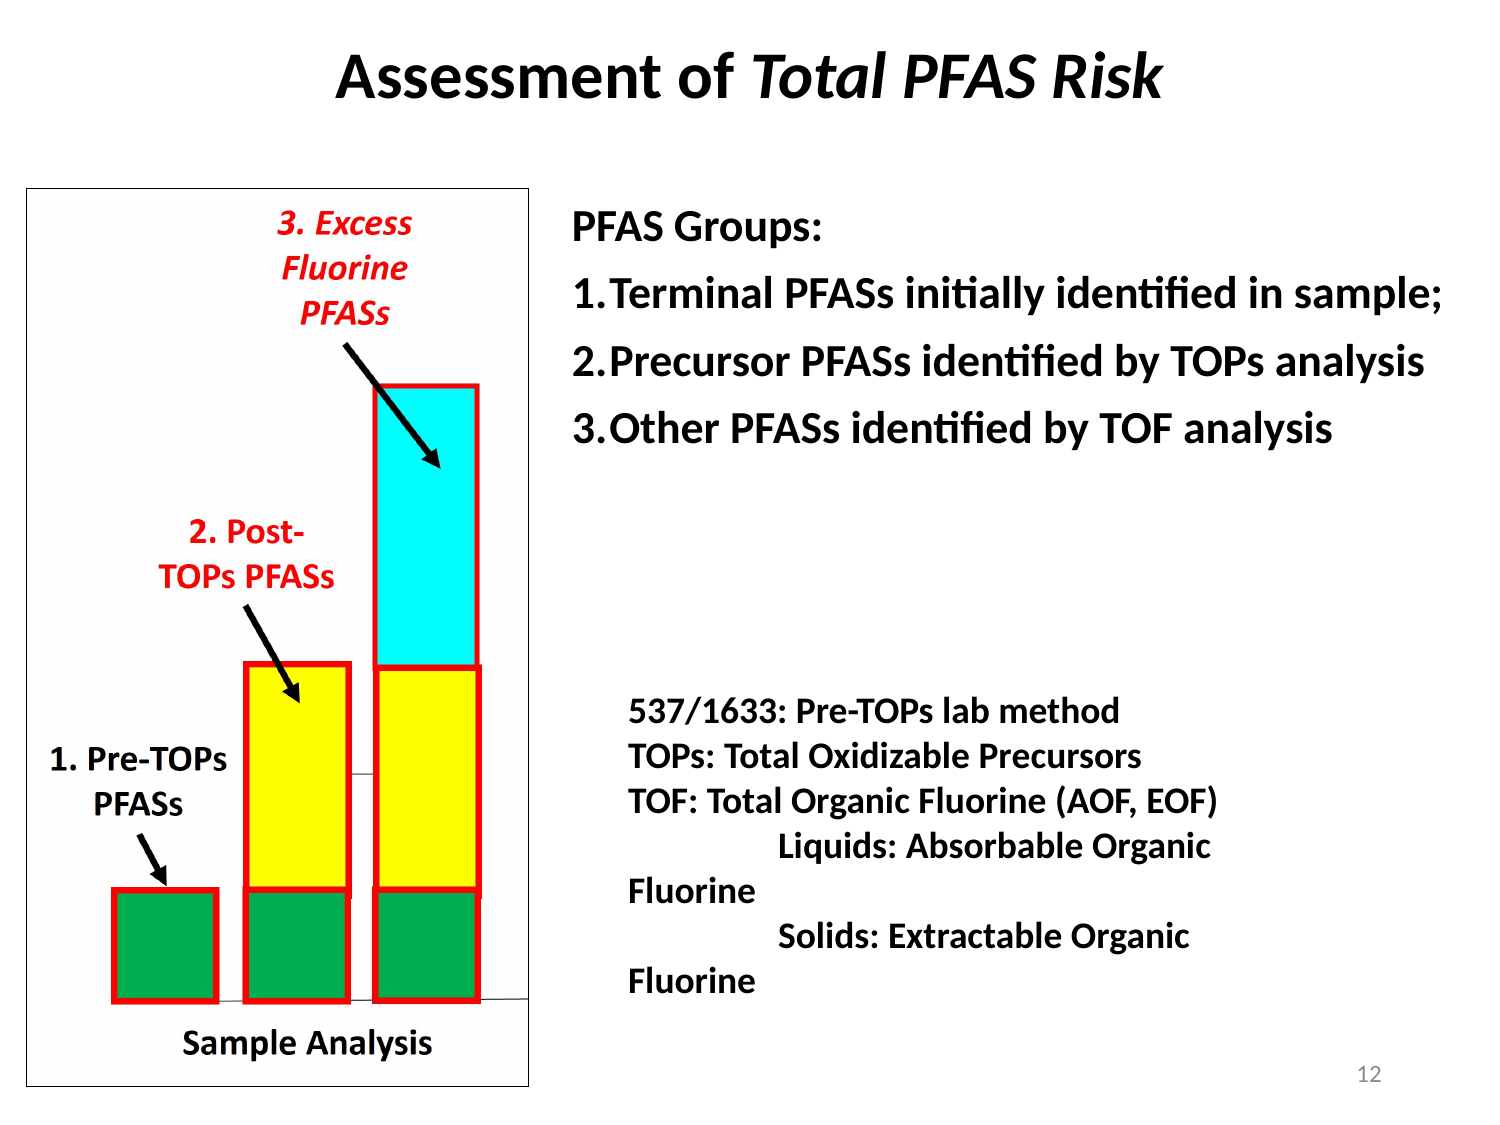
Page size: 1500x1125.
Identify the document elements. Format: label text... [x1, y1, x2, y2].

picture [26, 188, 529, 1087]
slide_number 12 [1059, 1042, 1397, 1103]
text_box 537/1633: Pre-TOPs lab method TOPs: Total Oxidizable Precursors TOF: Total Organic Fluorine (AOF, EOF) Liquids: Absorbable Organic Fluorine Solids: Extractable Organic Fluorine [613, 678, 1330, 1009]
text_box PFAS Groups: Terminal PFASs initially identified in sample; Precursor PFASs identified by TOPs analysis Other PFASs identified by TOF analysis [557, 188, 1474, 461]
text_box Assessment of Total PFAS Risk [12, 13, 1487, 130]
